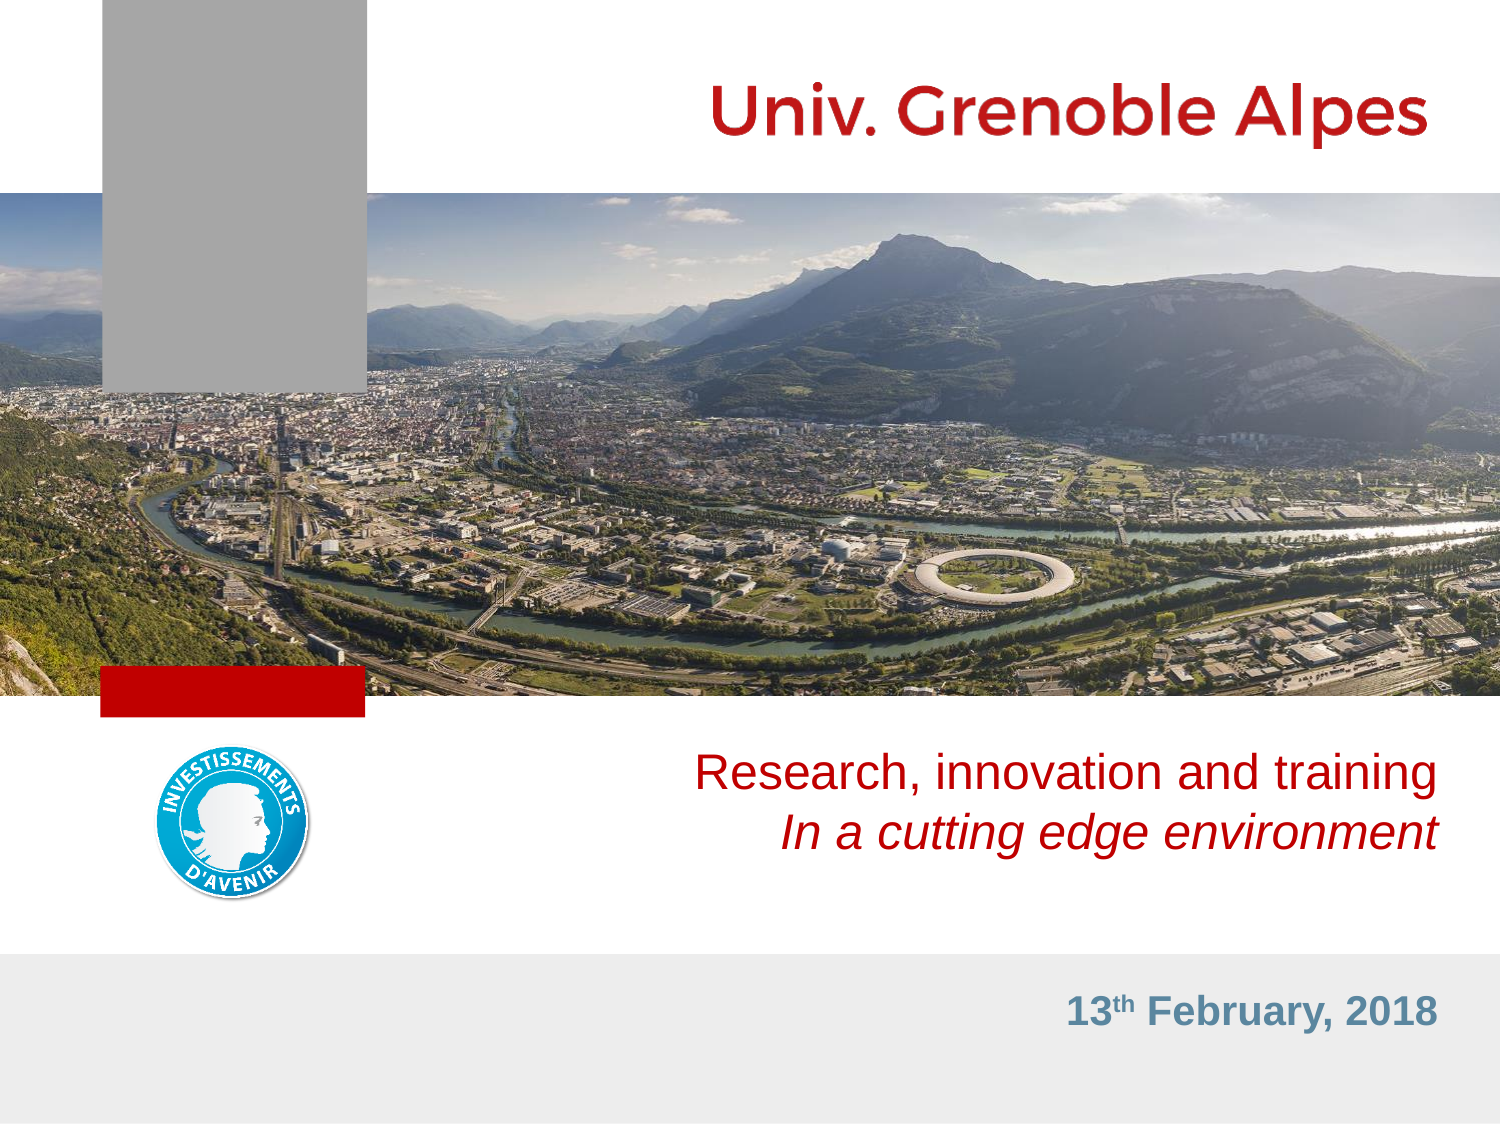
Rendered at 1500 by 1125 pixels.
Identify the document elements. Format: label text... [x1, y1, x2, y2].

subtitle 13th February, 2018 [196, 975, 1454, 1125]
text_box [100, 704, 366, 718]
picture [713, 82, 1427, 149]
text_box Research, innovation and training In a cutting edge environment [262, 732, 1454, 887]
text_box [102, 0, 368, 191]
picture [151, 741, 314, 904]
picture [0, 193, 1500, 696]
text_box [0, 954, 1500, 1124]
